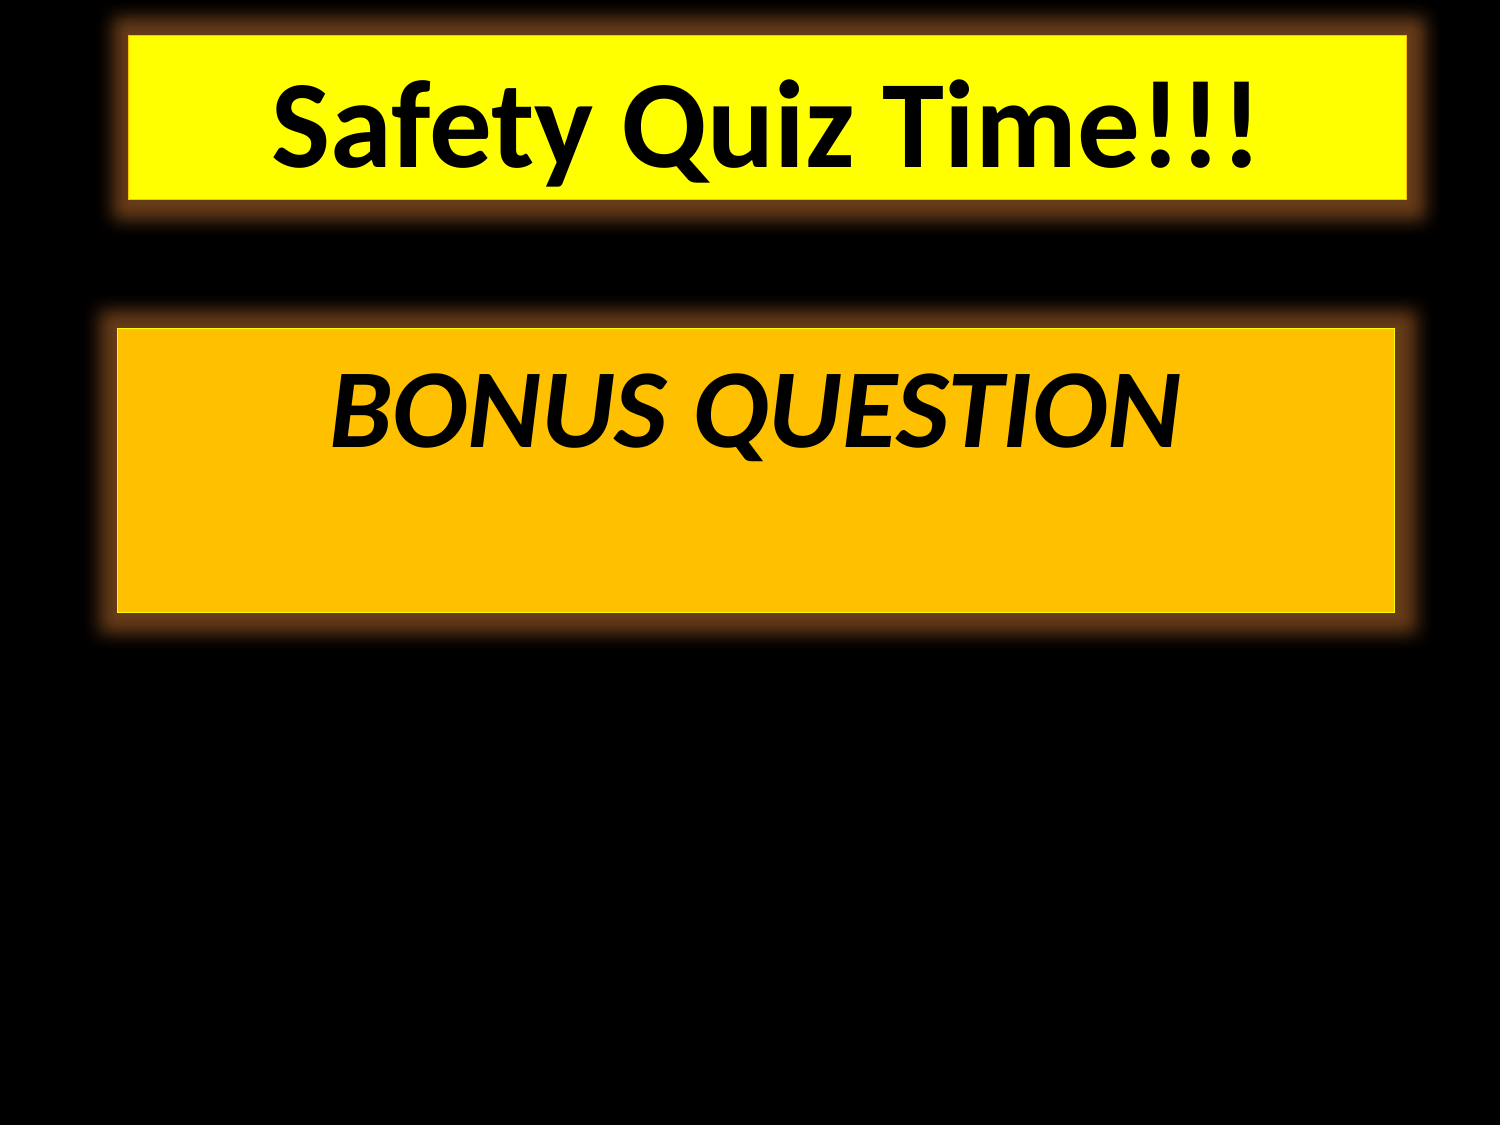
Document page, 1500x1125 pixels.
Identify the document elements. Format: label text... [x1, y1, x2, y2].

text_box Safety Quiz Time!!! [128, 35, 1407, 200]
text_box BONUS QUESTION [117, 328, 1395, 613]
